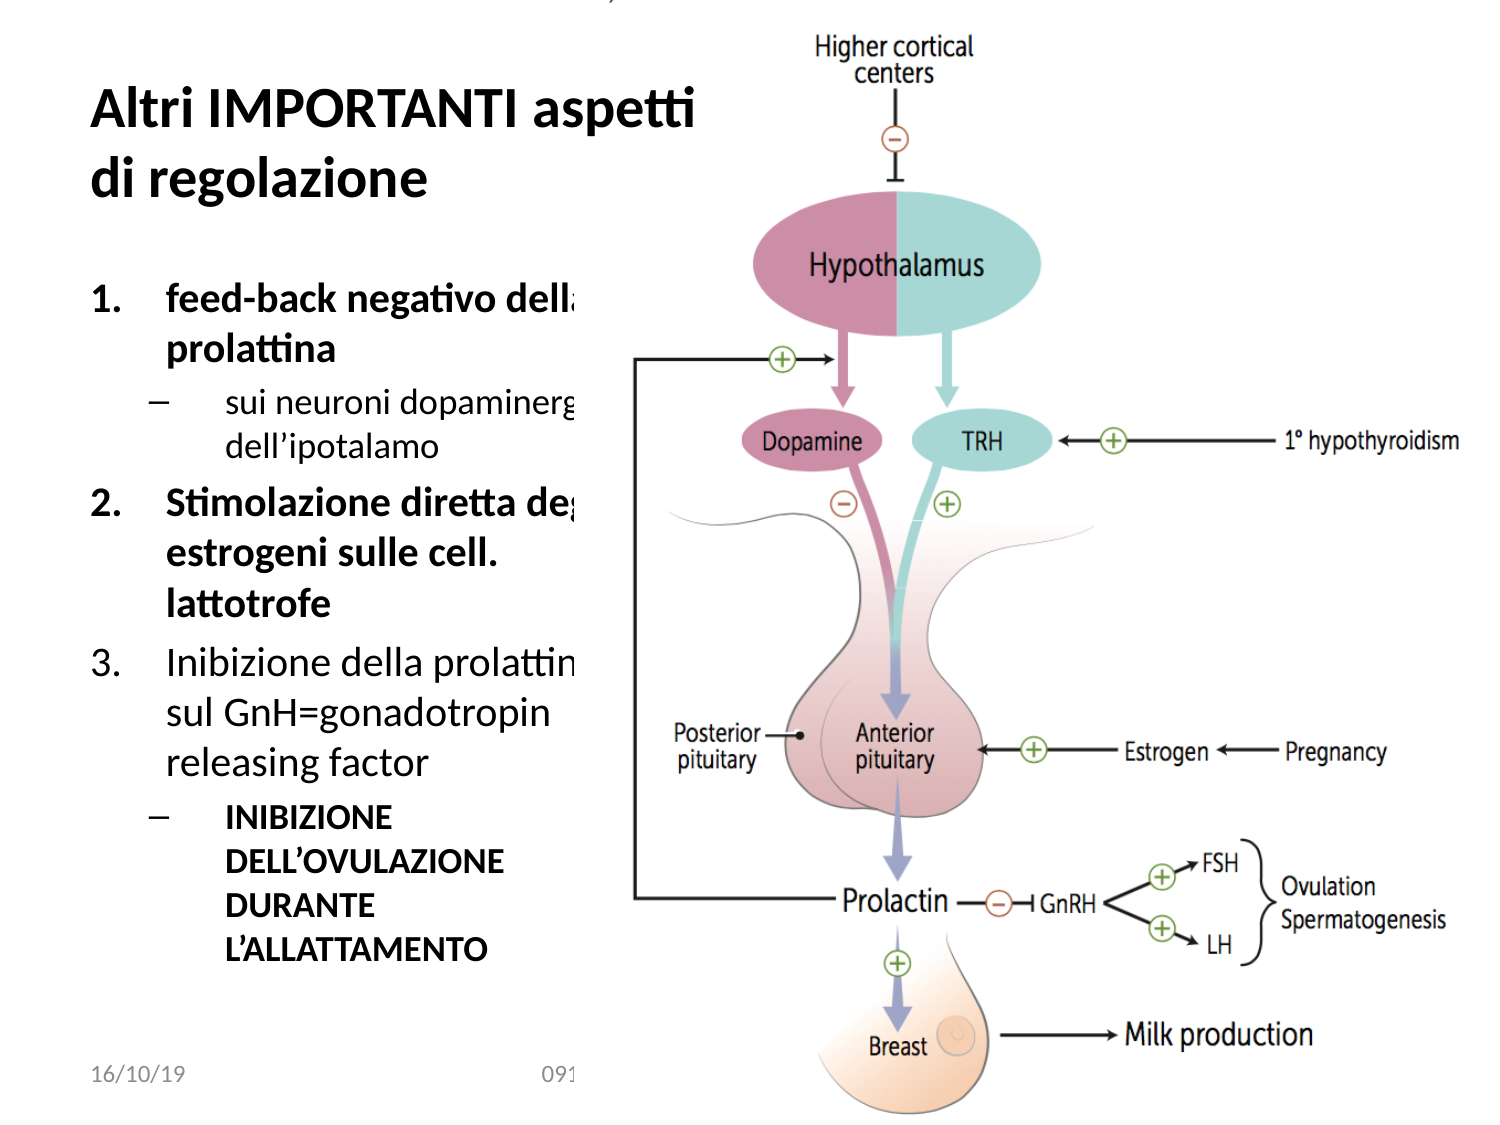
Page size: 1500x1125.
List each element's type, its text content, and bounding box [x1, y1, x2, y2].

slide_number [75, 1042, 425, 1103]
footer 091FA - BIOCHIMICA APPLICATA MEDICA [512, 1042, 569, 1103]
list feed-back negativo della prolattina sui neuroni dopaminergici dell’ipotalamo Stimolazione diretta degli estrogeni sulle cell. lattotrofe Inibizione della prolattina sul GnH=gonadotropin releasing factor INIBIZIONE DELL’OVULAZIONE DURANTE L’ALLATTAMENTO [75, 262, 569, 1005]
title Altri IMPORTANTI aspetti di regolazione [75, 45, 569, 233]
picture [574, 0, 1469, 1125]
